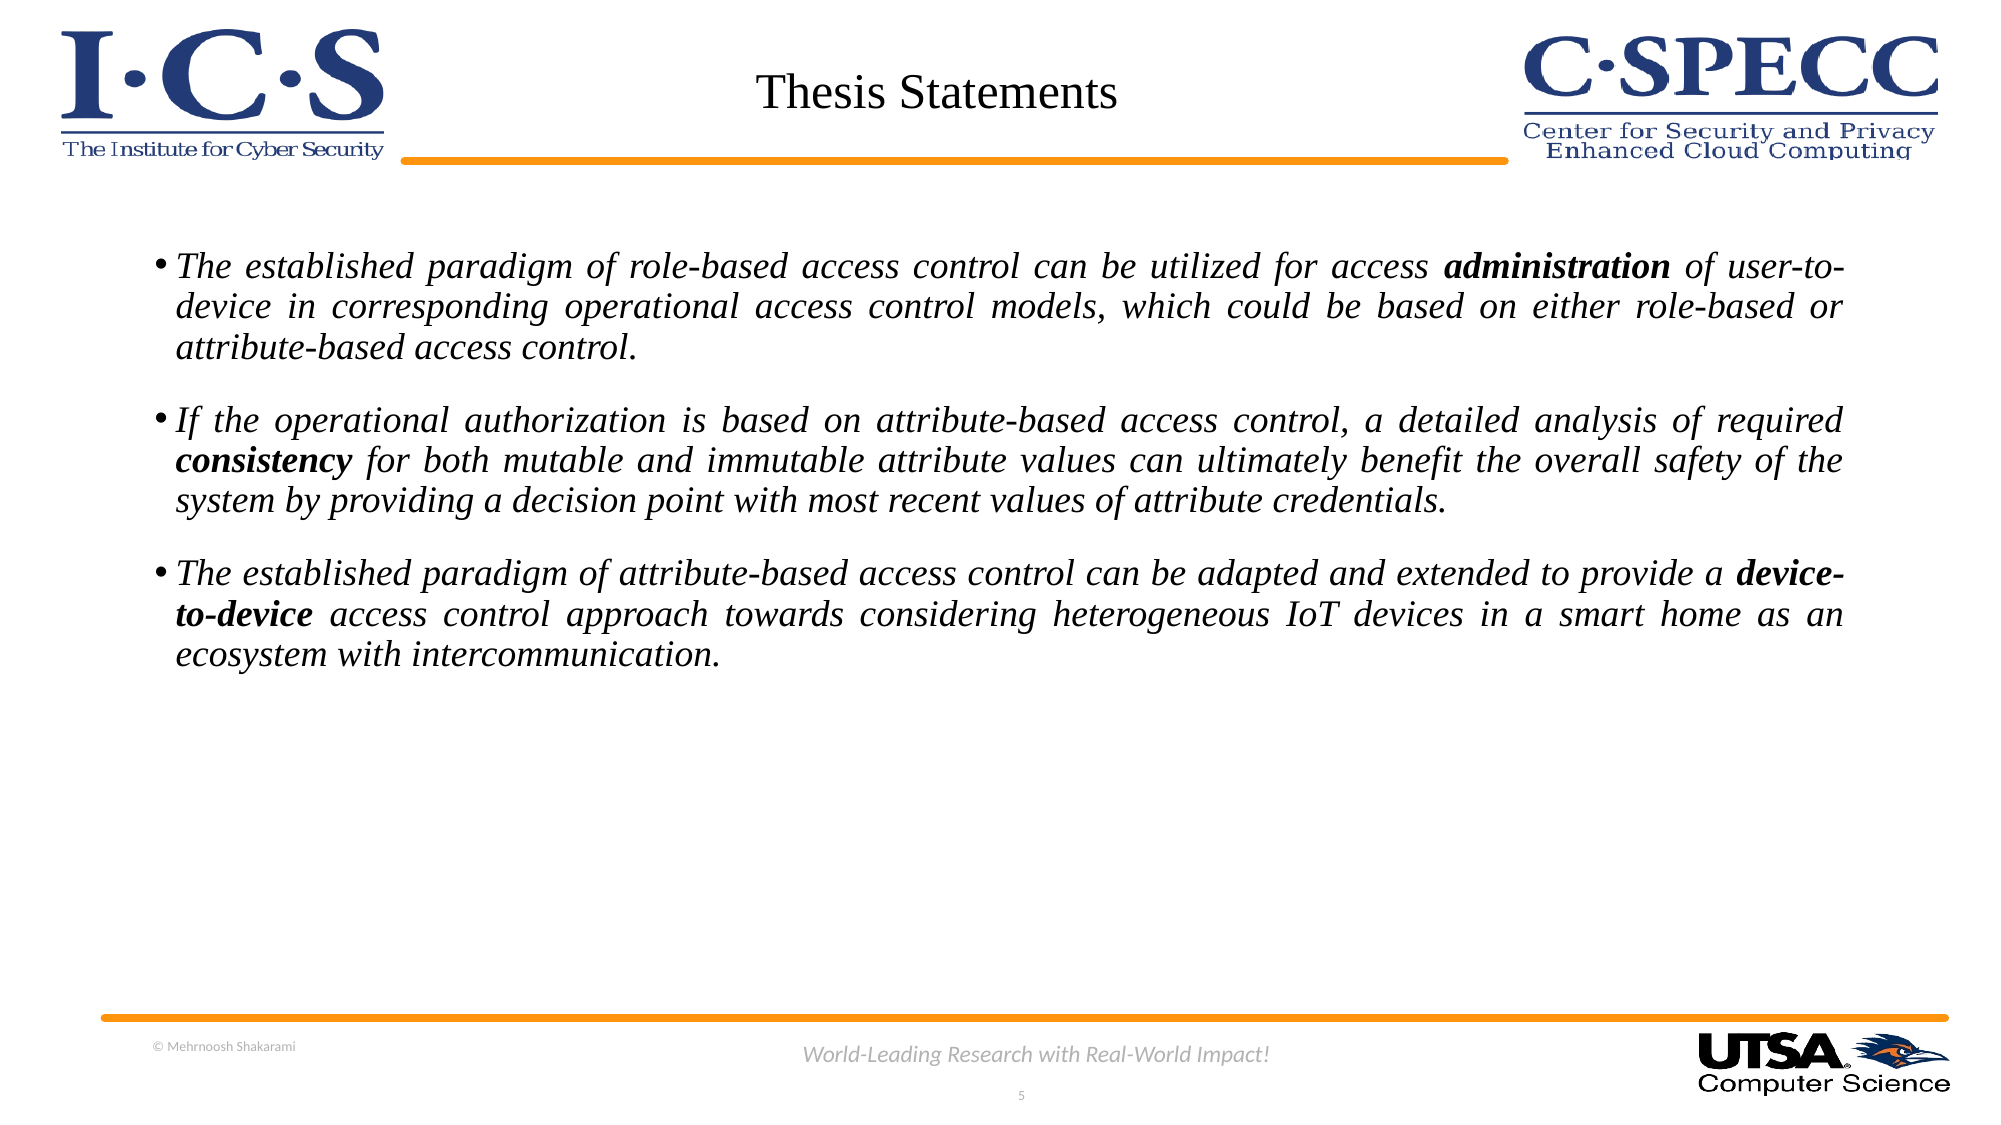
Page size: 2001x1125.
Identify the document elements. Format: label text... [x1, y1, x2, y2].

picture [1685, 1022, 1964, 1098]
picture [61, 29, 384, 160]
picture [1524, 36, 1938, 160]
slide_number 5 [959, 1084, 1041, 1125]
title Thesis Statements [397, 51, 1477, 127]
list The established paradigm of role-based access control can be utilized for access administration of user-to-device in corresponding operational access control models, which could be based on either role-based or attribute-based access control. If the operational authorization is based on attribute-based access control, a detailed analysis of required consistency for both mutable and immutable attribute values can ultimately benefit the overall safety of the system by providing a decision point with most recent values of attribute credentials. The established paradigm of attribute-based access control can be adapted and extended to provide a device-to-device access control approach towards considering heterogeneous IoT devices in a smart home as an ecosystem with intercommunication. [139, 238, 1861, 842]
footer World-Leading Research with Real-World Impact! [600, 1023, 1474, 1084]
slide_number © Mehrnoosh Shakarami [137, 1018, 600, 1073]
